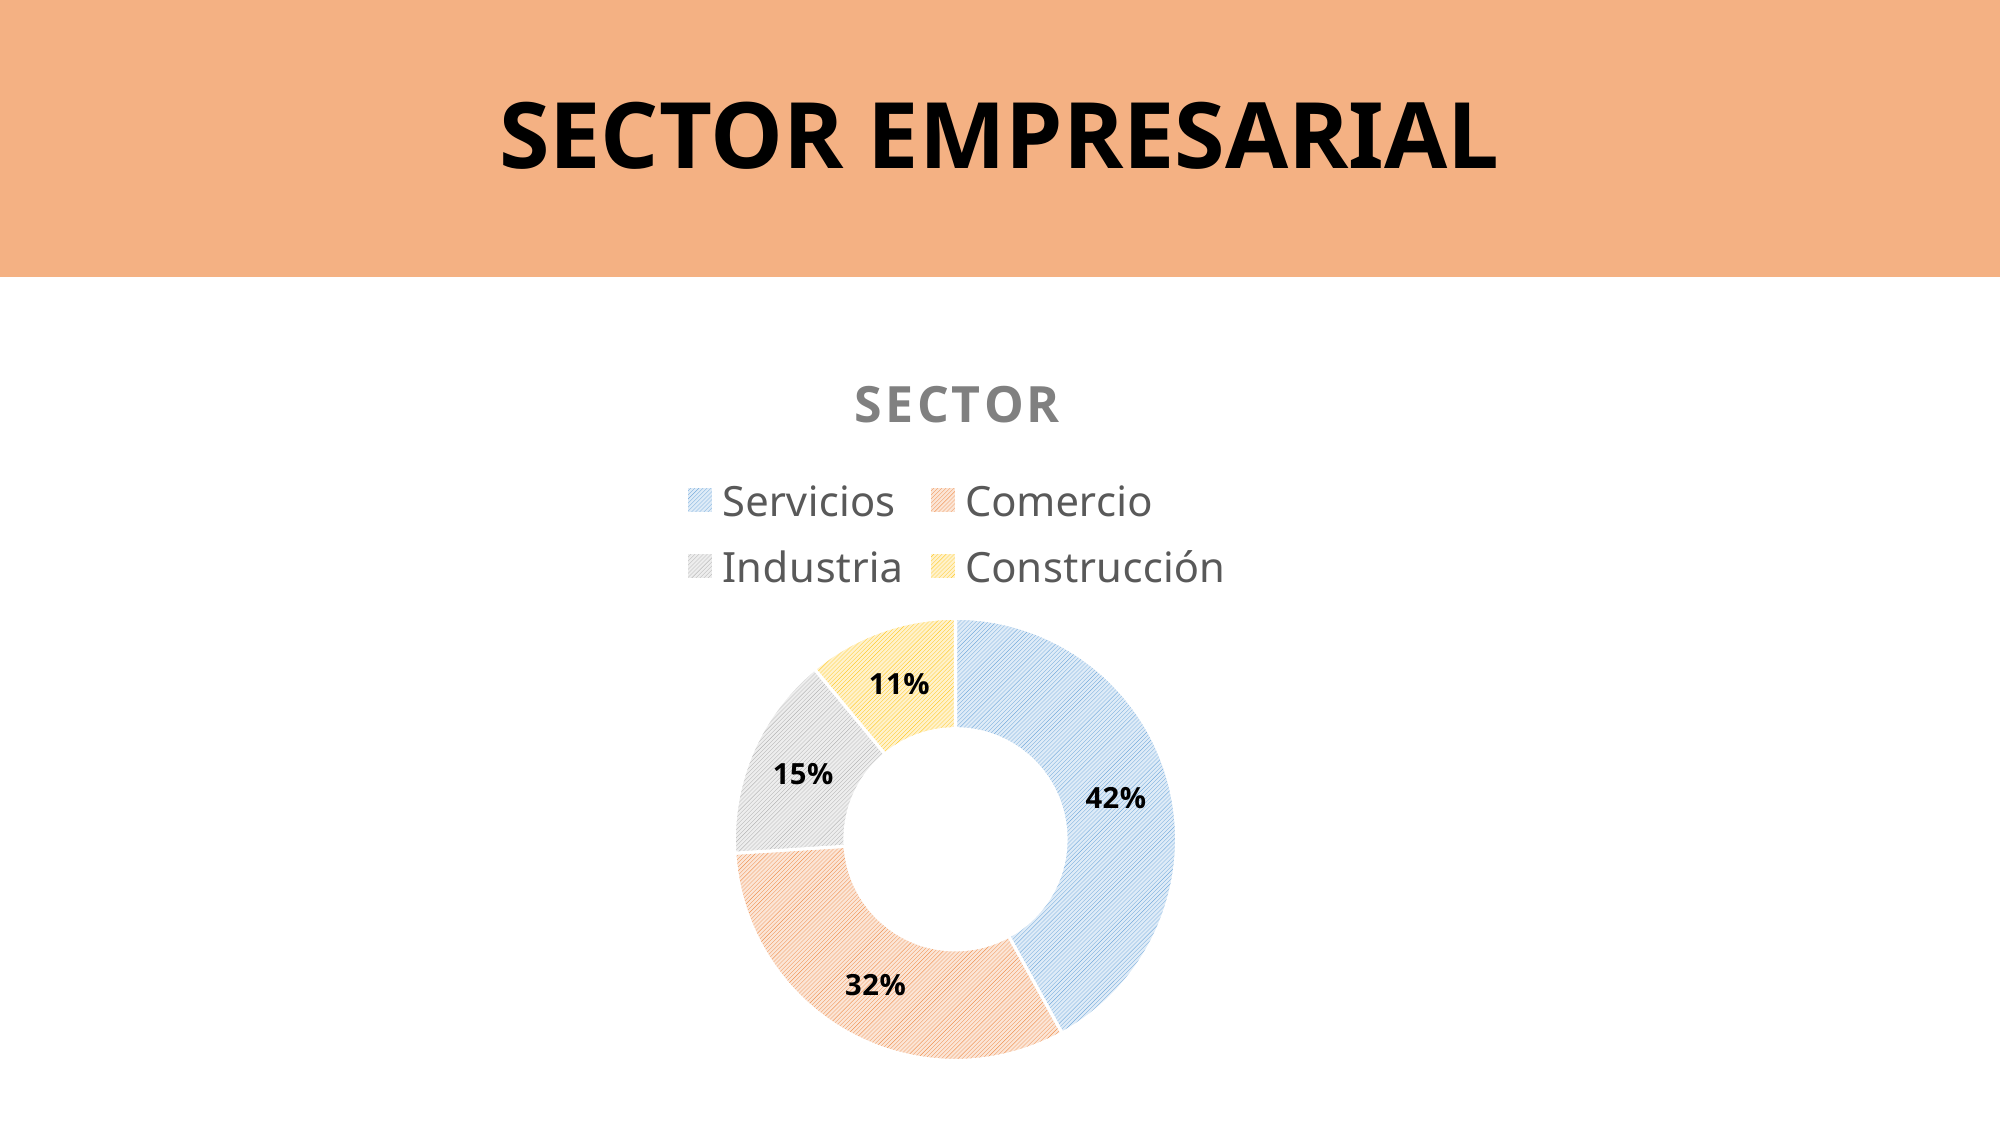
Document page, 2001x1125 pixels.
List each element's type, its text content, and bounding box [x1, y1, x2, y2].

chart [331, 331, 1583, 1076]
title SECTOR EMPRESARIAL [0, 0, 2000, 277]
